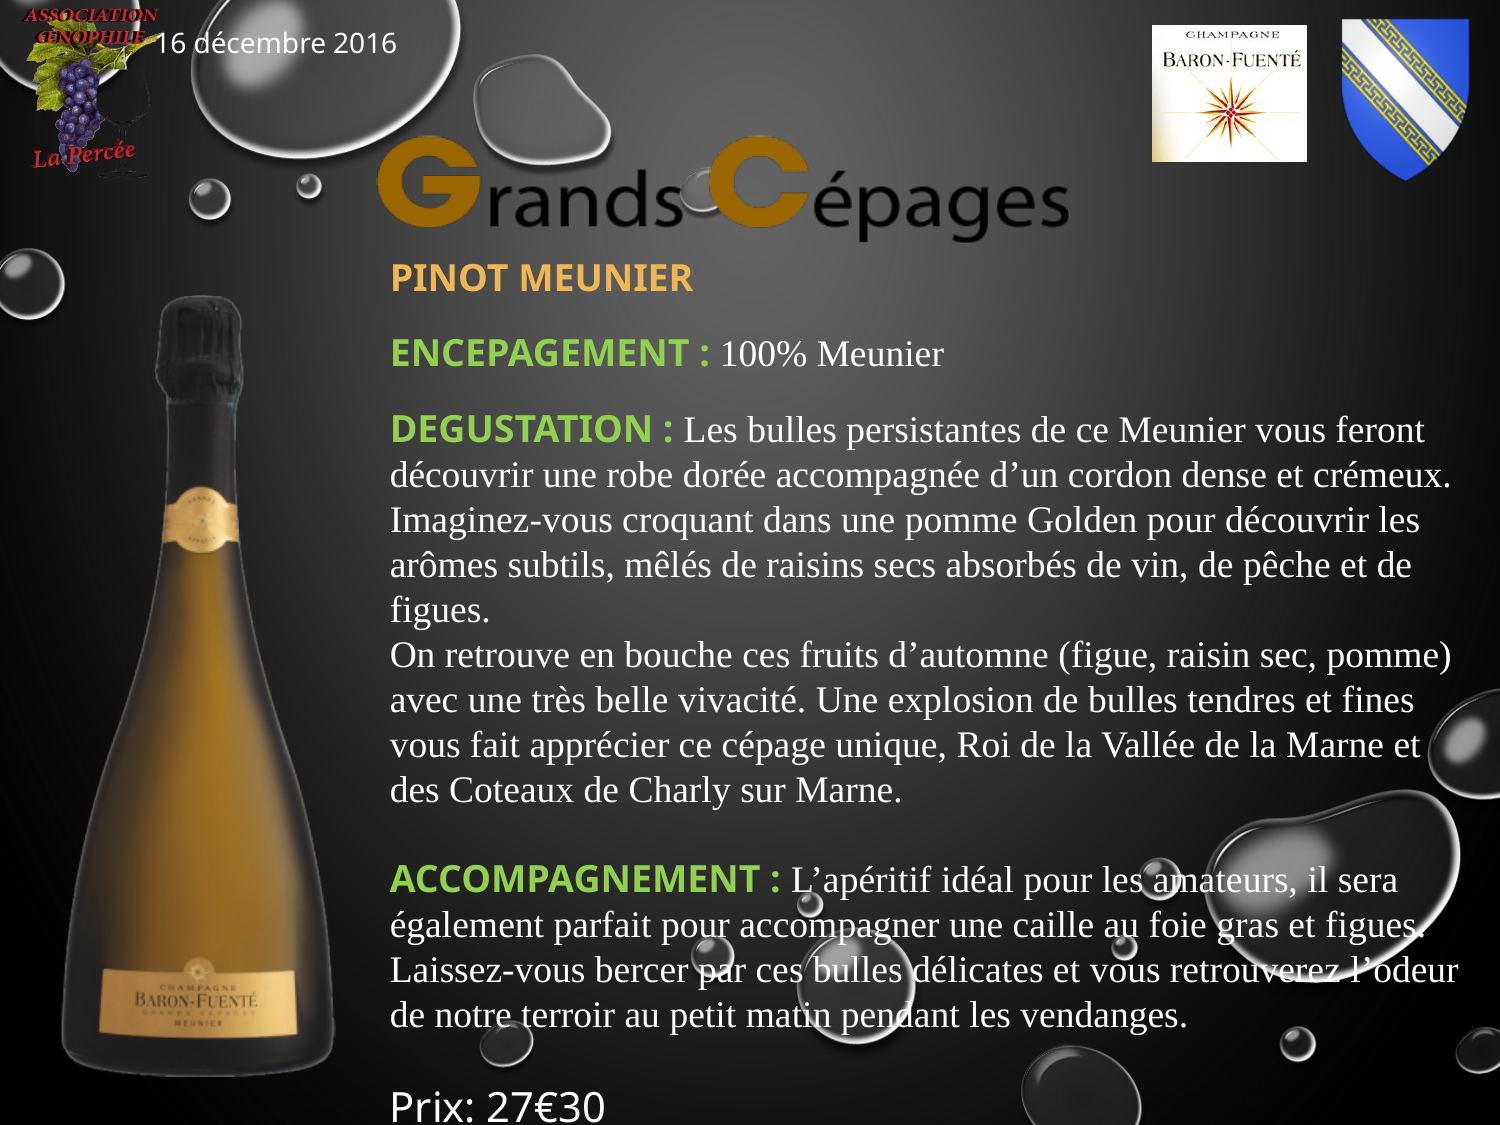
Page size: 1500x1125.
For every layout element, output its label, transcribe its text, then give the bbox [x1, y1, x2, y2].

picture [0, 0, 1500, 1125]
text_box DEGUSTATION : Les bulles persistantes de ce Meunier vous feront découvrir une robe dorée accompagnée d’un cordon dense et crémeux. Imaginez-vous croquant dans une pomme Golden pour découvrir les arômes subtils, mêlés de raisins secs absorbés de vin, de pêche et de figues. On retrouve en bouche ces fruits d’automne (figue, raisin sec, pomme) avec une très belle vivacité. Une explosion de bulles tendres et fines vous fait apprécier ce cépage unique, Roi de la Vallée de la Marne et des Coteaux de Charly sur Marne. ACCOMPAGNEMENT : L’apéritif idéal pour les amateurs, il sera également parfait pour accompagner une caille au foie gras et figues. Laissez-vous bercer par ces bulles délicates et vous retrouverez l’odeur de notre terroir au petit matin pendant les vendanges. Prix: 27€30 [375, 397, 1482, 1125]
text_box PINOT MEUNIER ENCEPAGEMENT : 100% Meunier [375, 246, 1482, 382]
